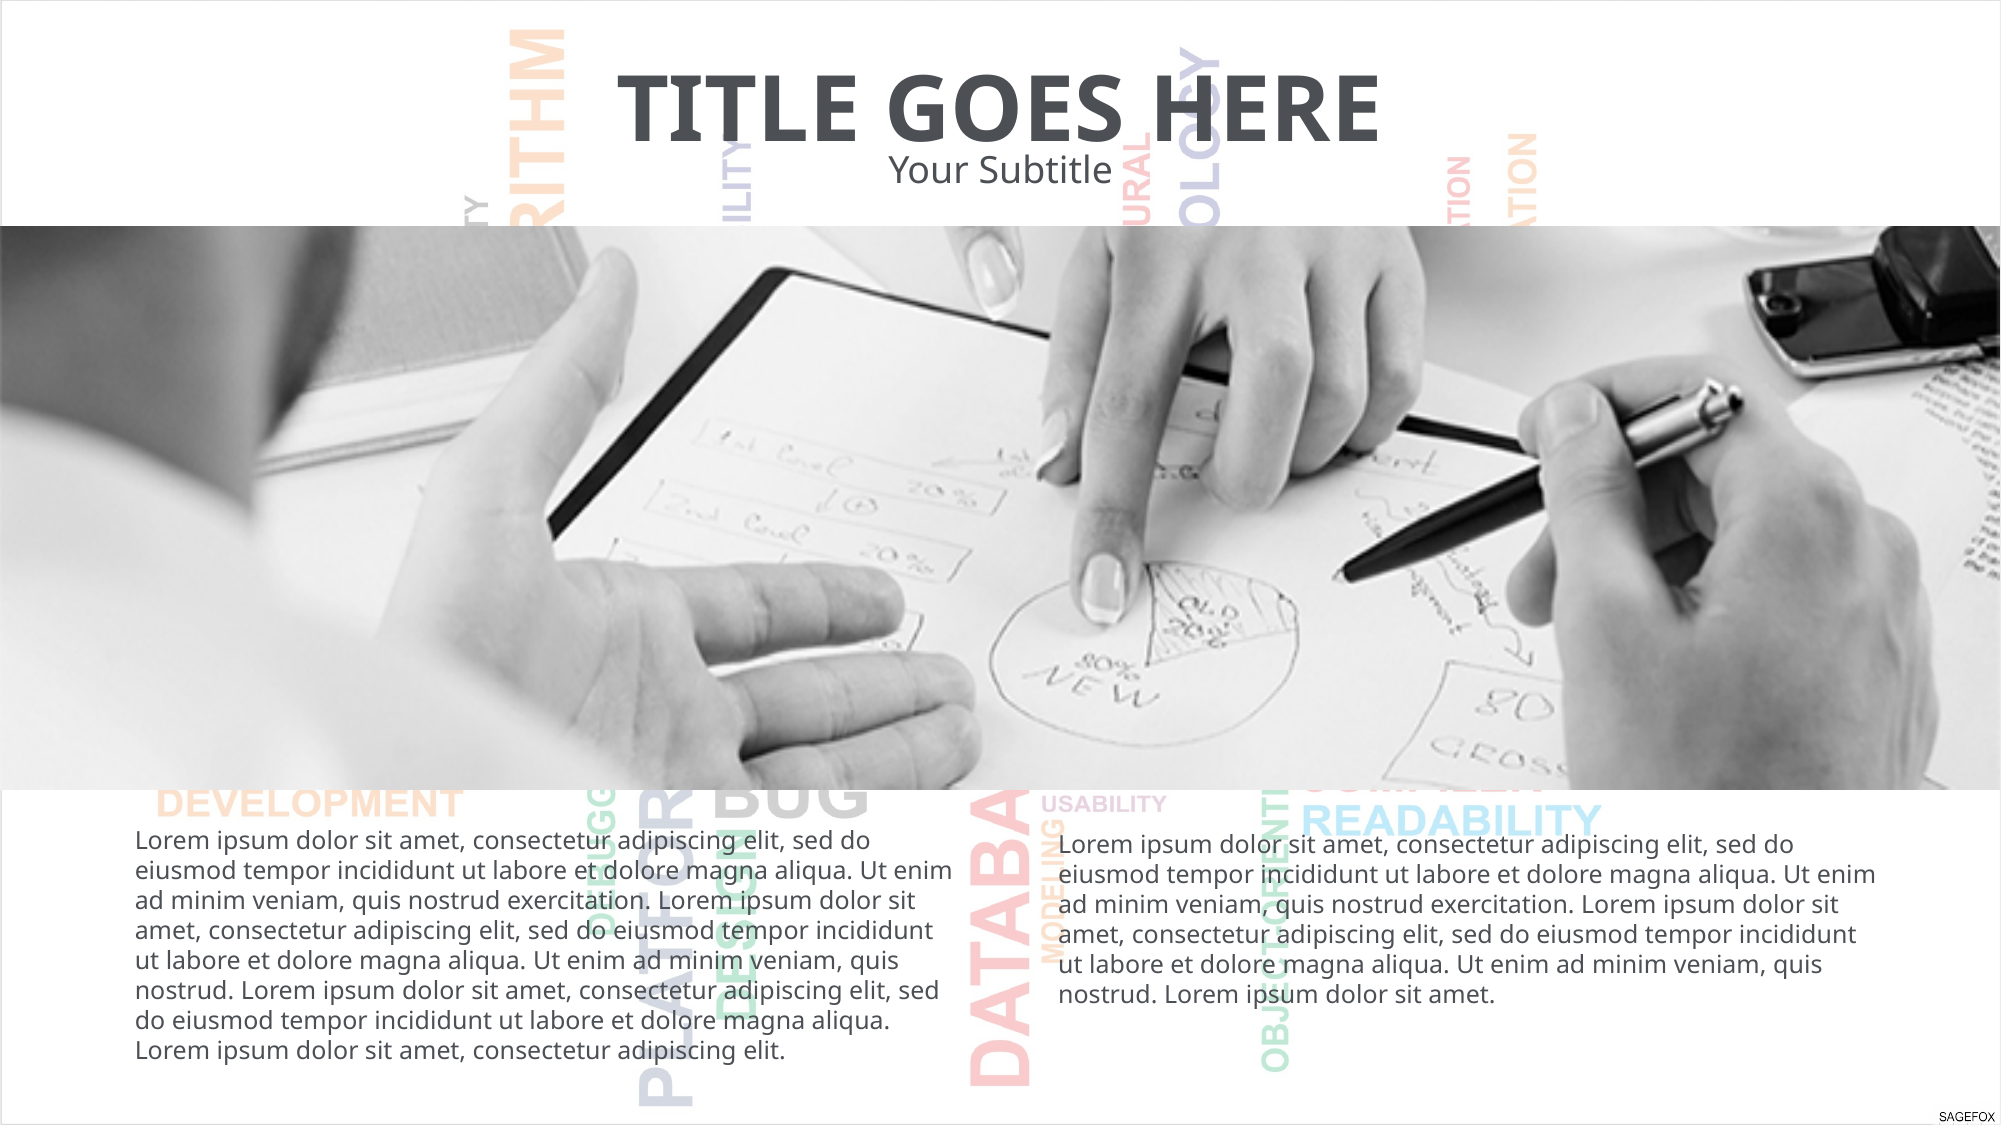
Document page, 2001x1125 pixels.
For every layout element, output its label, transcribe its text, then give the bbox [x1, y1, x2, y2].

picture [1936, 1111, 1997, 1125]
text_box Lorem ipsum dolor sit amet, consectetur adipiscing elit, sed do eiusmod tempor incididunt ut labore et dolore magna aliqua. Ut enim ad minim veniam, quis nostrud exercitation. Lorem ipsum dolor sit amet, consectetur adipiscing elit, sed do eiusmod tempor incididunt ut labore et dolore magna aliqua. Ut enim ad minim veniam, quis nostrud. Lorem ipsum dolor sit amet. [1043, 821, 1900, 1016]
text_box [548, 42, 1452, 199]
text_box Lorem ipsum dolor sit amet, consectetur adipiscing elit, sed do eiusmod tempor incididunt ut labore et dolore magna aliqua. Ut enim ad minim veniam, quis nostrud exercitation. Lorem ipsum dolor sit amet, consectetur adipiscing elit, sed do eiusmod tempor incididunt ut labore et dolore magna aliqua. Ut enim ad minim veniam, quis nostrud. Lorem ipsum dolor sit amet, consectetur adipiscing elit, sed do eiusmod tempor incididunt ut labore et dolore magna aliqua. Lorem ipsum dolor sit amet, consectetur adipiscing elit. [120, 817, 977, 1072]
text_box [0, 226, 2000, 790]
